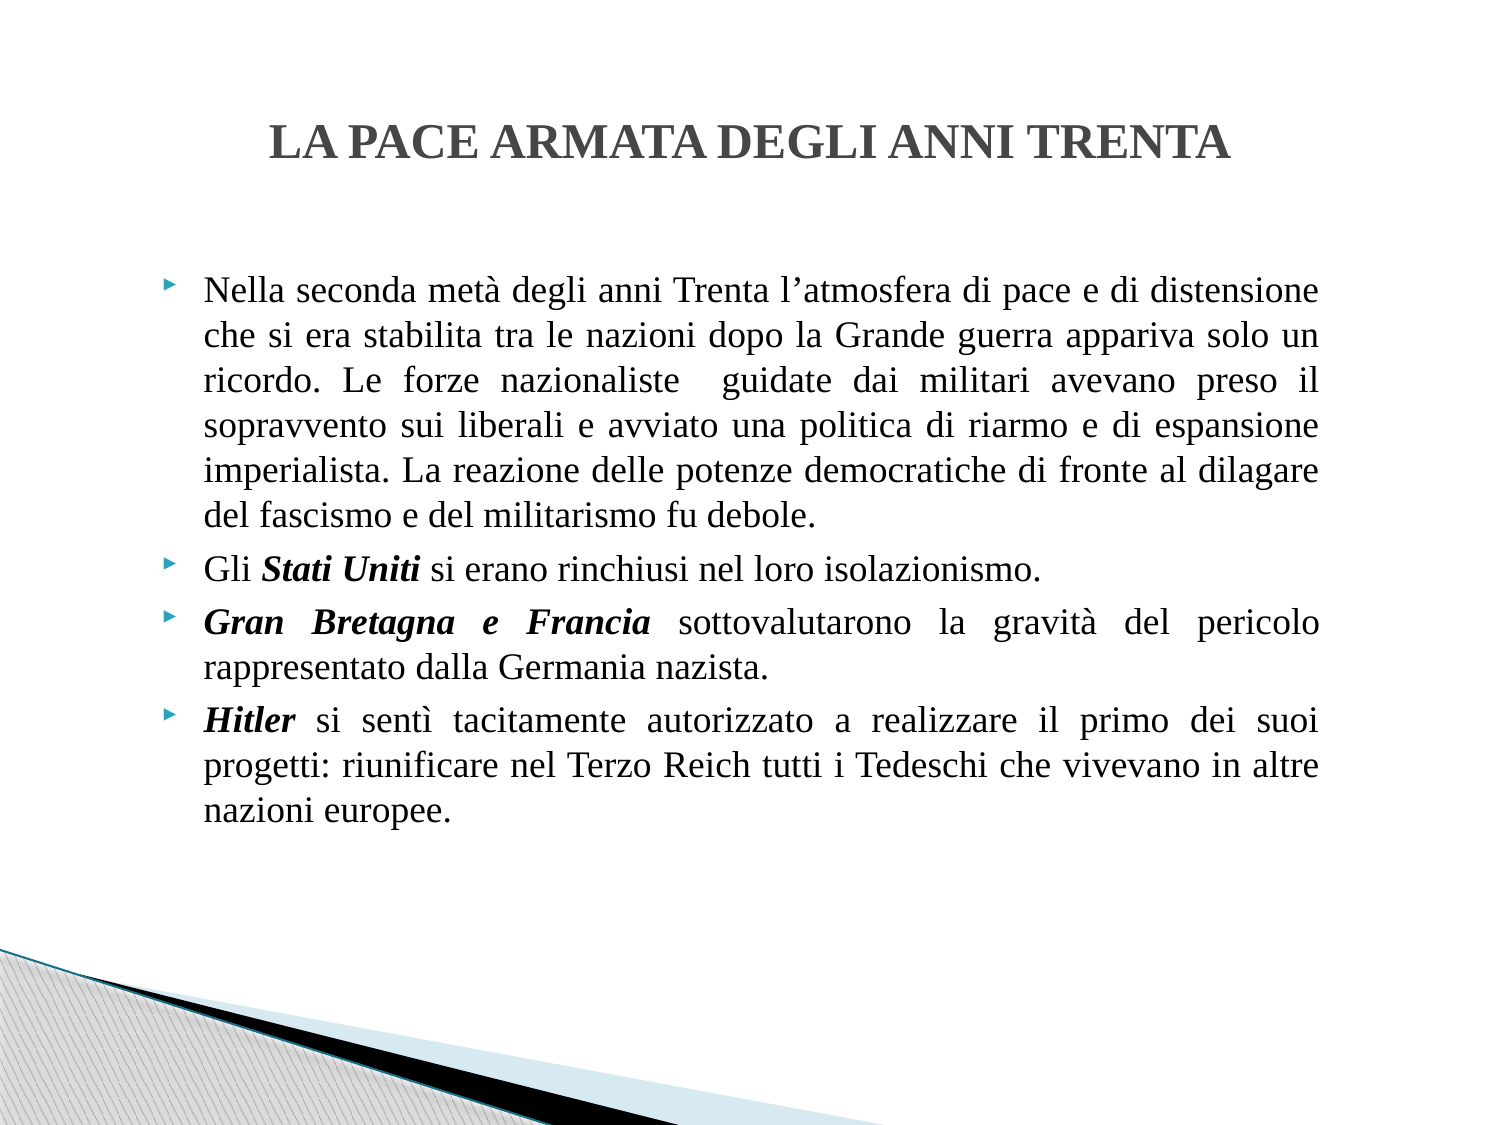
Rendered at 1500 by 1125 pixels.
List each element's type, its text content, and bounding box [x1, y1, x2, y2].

title LA PACE ARMATA DEGLI ANNI TRENTA [75, 45, 1425, 233]
list Nella seconda metà degli anni Trenta l’atmosfera di pace e di distensione che si era stabilita tra le nazioni dopo la Grande guerra appariva solo un ricordo. Le forze nazionaliste guidate dai militari avevano preso il sopravvento sui liberali e avviato una politica di riarmo e di espansione imperialista. La reazione delle potenze democratiche di fronte al dilagare del fascismo e del militarismo fu debole. Gli Stati Uniti si erano rinchiusi nel loro isolazionismo. Gran Bretagna e Francia sottovalutarono la gravità del pericolo rappresentato dalla Germania nazista. Hitler si sentì tacitamente autorizzato a realizzare il primo dei suoi progetti: riunificare nel Terzo Reich tutti i Tedeschi che vivevano in altre nazioni europee. [128, 257, 1336, 950]
